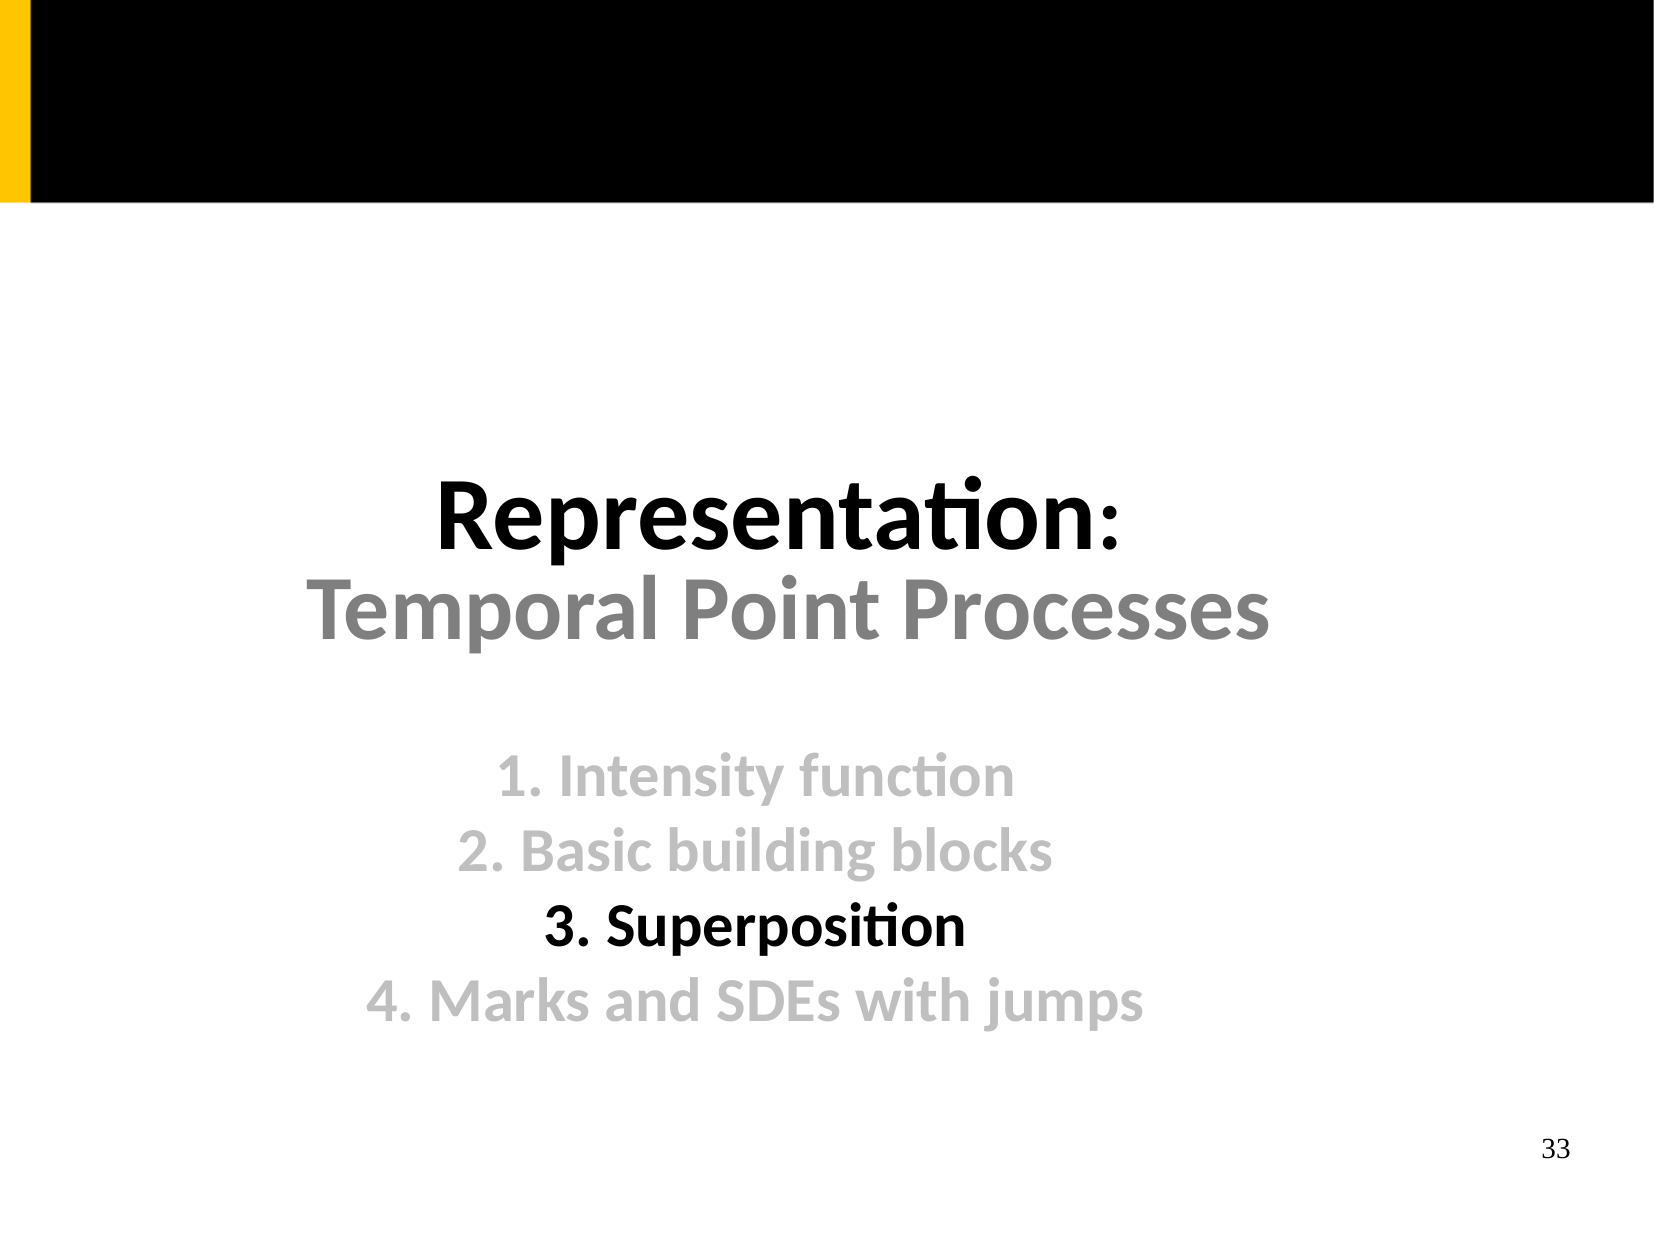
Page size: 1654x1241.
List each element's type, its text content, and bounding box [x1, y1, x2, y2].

picture [0, 0, 1654, 1241]
text_box Representation: Temporal Point Processes [279, 469, 1300, 658]
text_box 1. Intensity function 2. Basic building blocks 3. Superposition 4. Marks and SDEs with jumps [342, 726, 1170, 1041]
slide_number 33 [1185, 1129, 1571, 1216]
